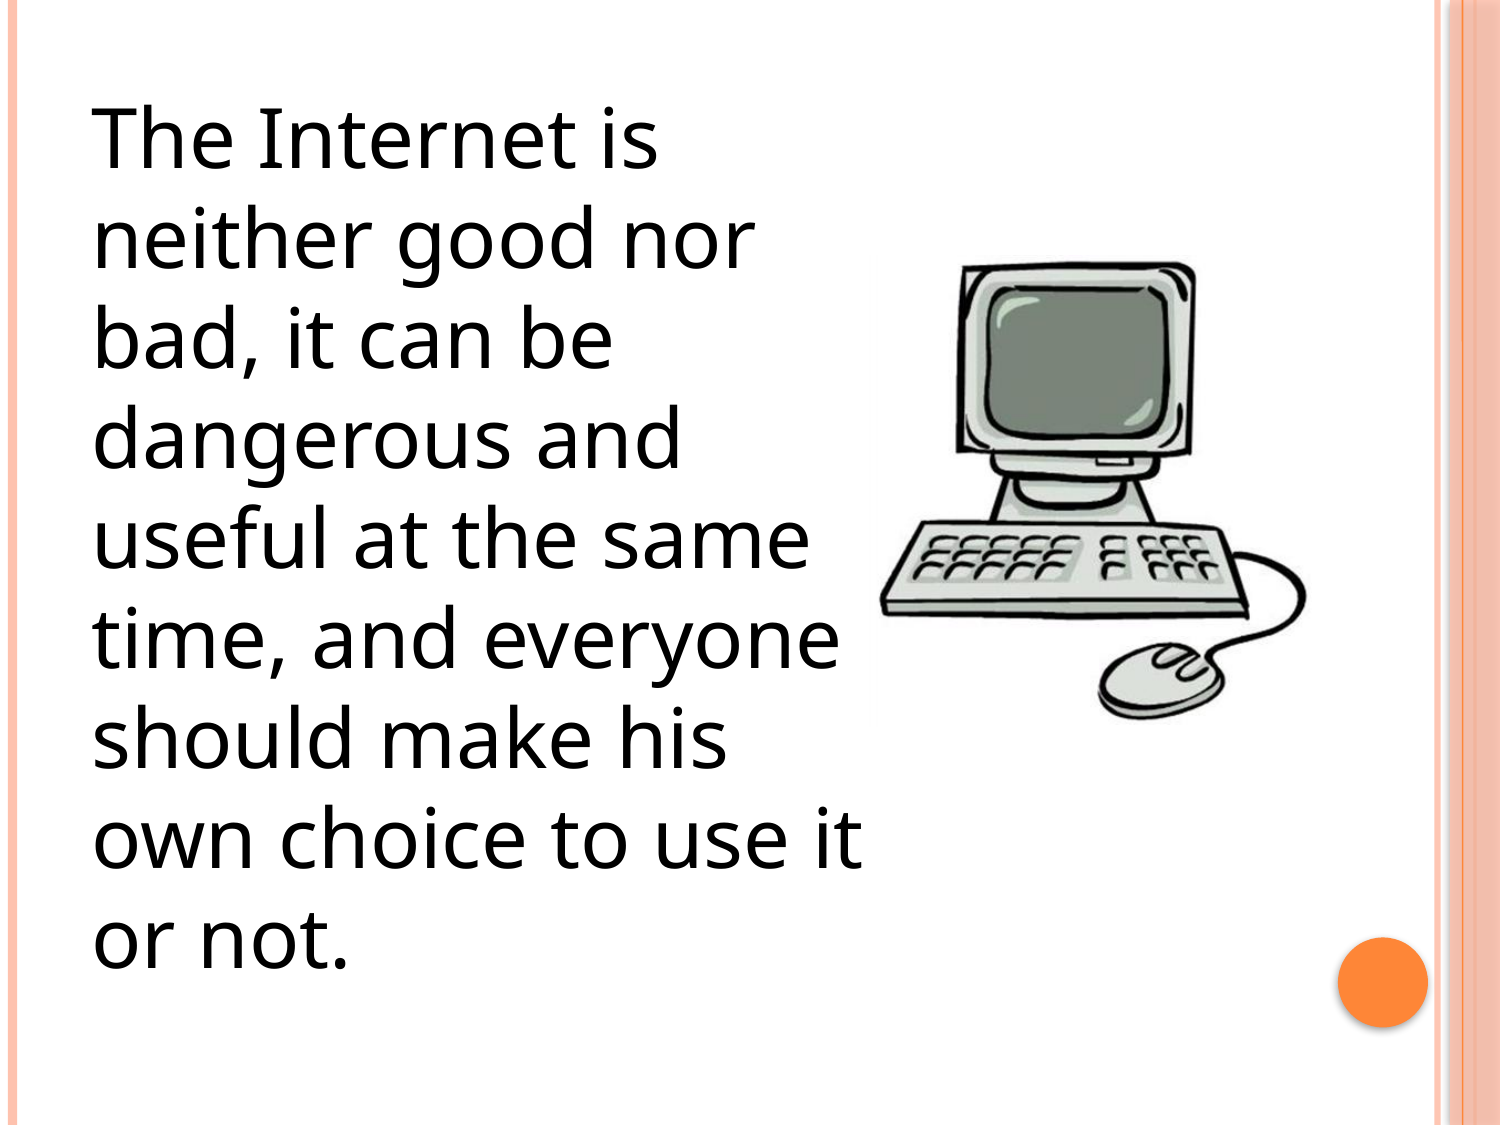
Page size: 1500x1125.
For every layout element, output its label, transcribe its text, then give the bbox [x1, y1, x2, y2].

picture [868, 254, 1313, 728]
text_box The Internet is neither good nor bad, it can be dangerous and useful at the same time, and everyone should make his own choice to use it or not. [76, 77, 892, 993]
